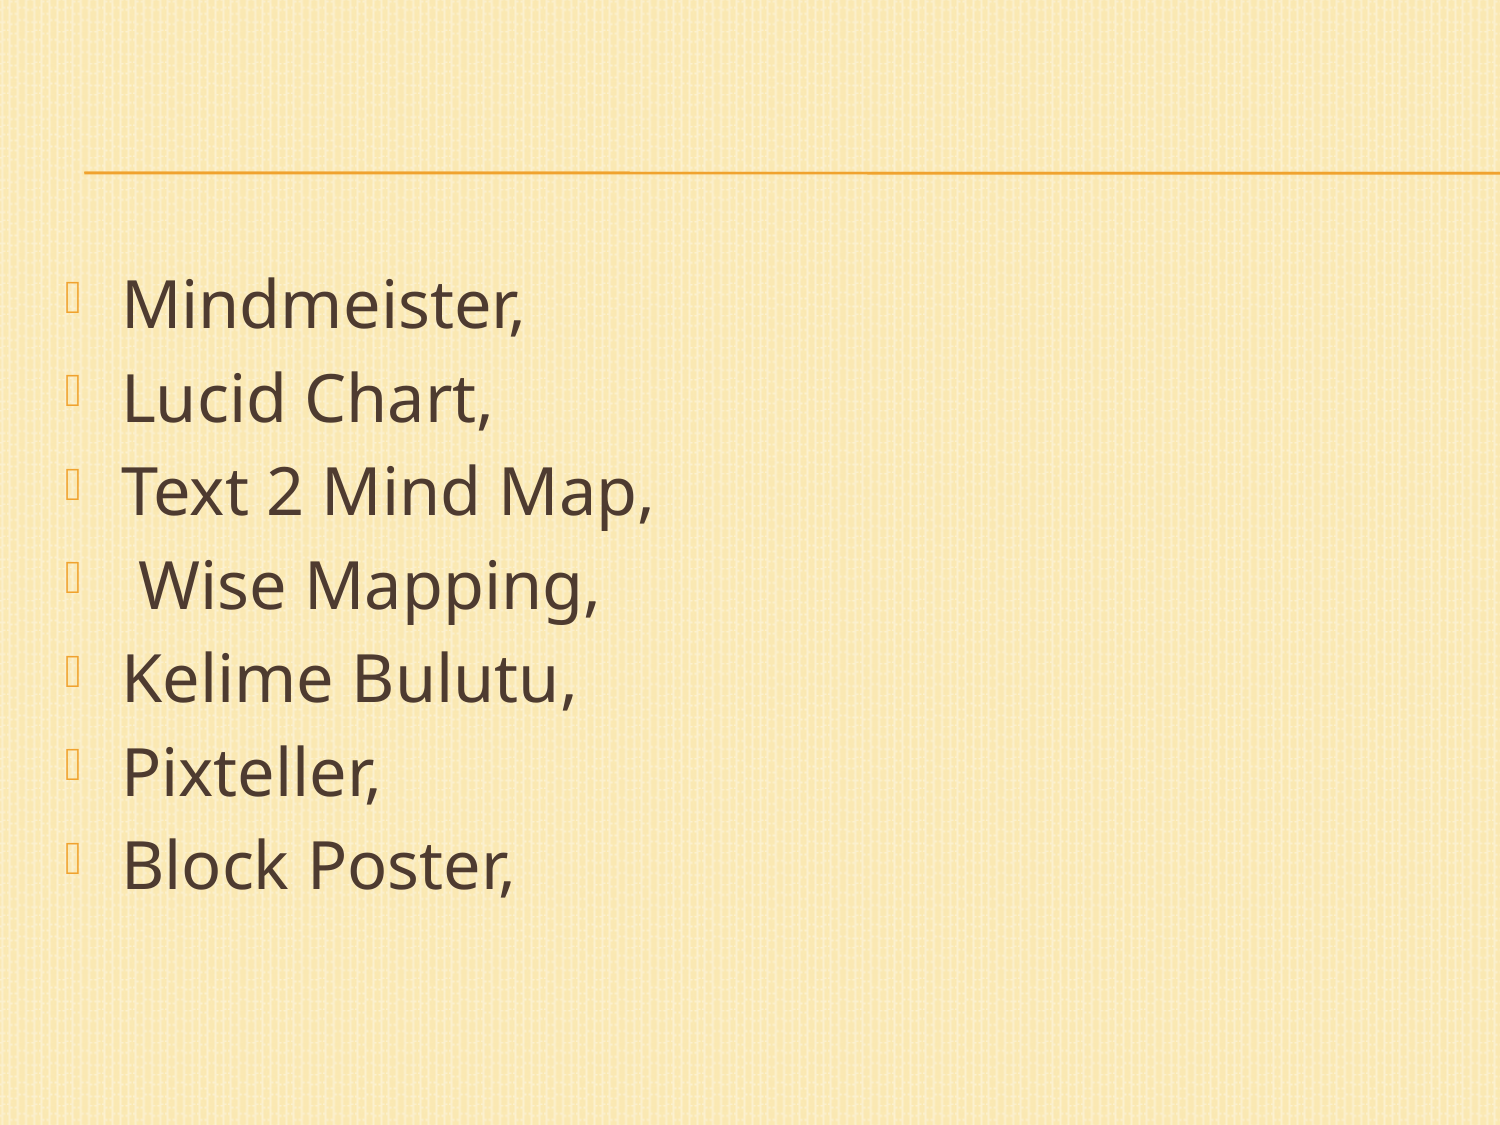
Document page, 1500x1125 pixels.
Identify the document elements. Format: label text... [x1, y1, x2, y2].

list Mindmeister, Lucid Chart, Text 2 Mind Map, Wise Mapping, Kelime Bulutu, Pixteller, Block Poster, [50, 254, 1475, 998]
